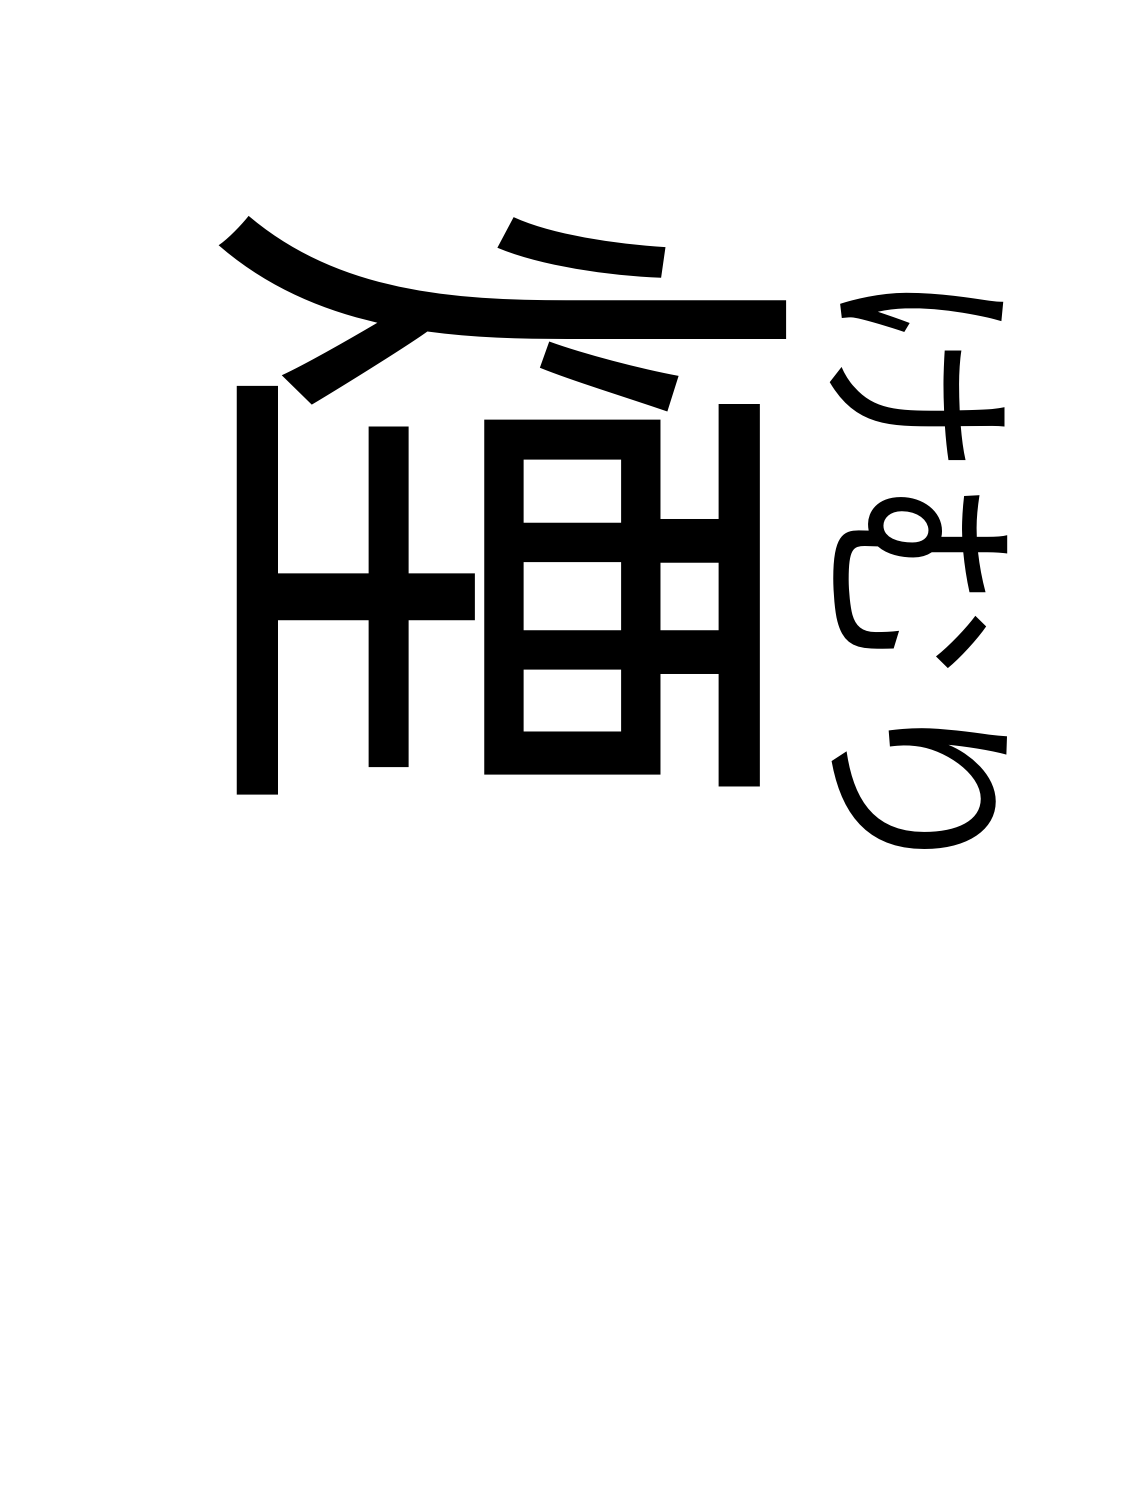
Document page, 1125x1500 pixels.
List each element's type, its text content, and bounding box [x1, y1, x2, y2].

text_box 煙 [135, 194, 894, 1384]
text_box けむり [775, 253, 1058, 1117]
